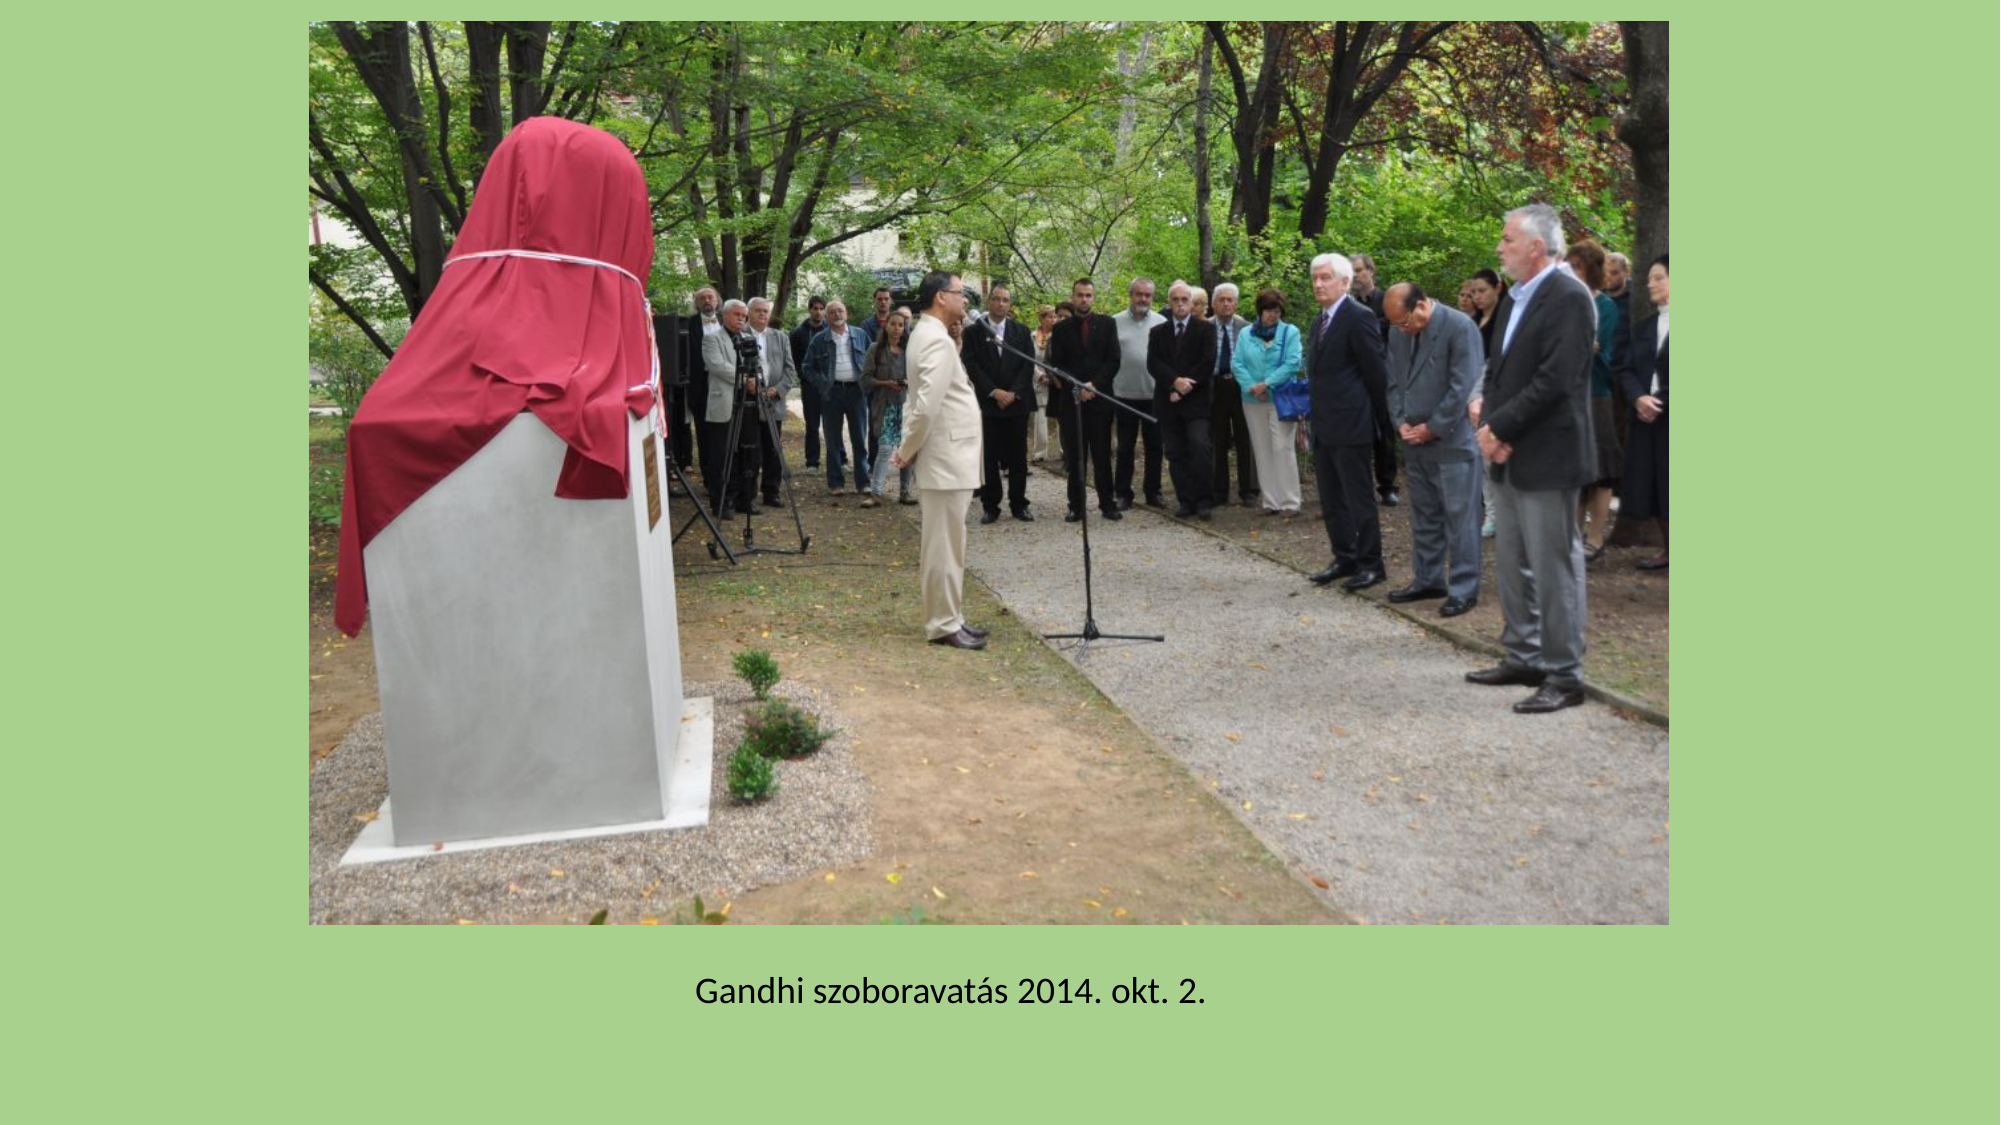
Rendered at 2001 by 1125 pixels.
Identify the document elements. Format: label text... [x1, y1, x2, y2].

picture [309, 21, 1669, 925]
text_box Gandhi szoboravatás 2014. okt. 2. [680, 959, 1222, 1019]
